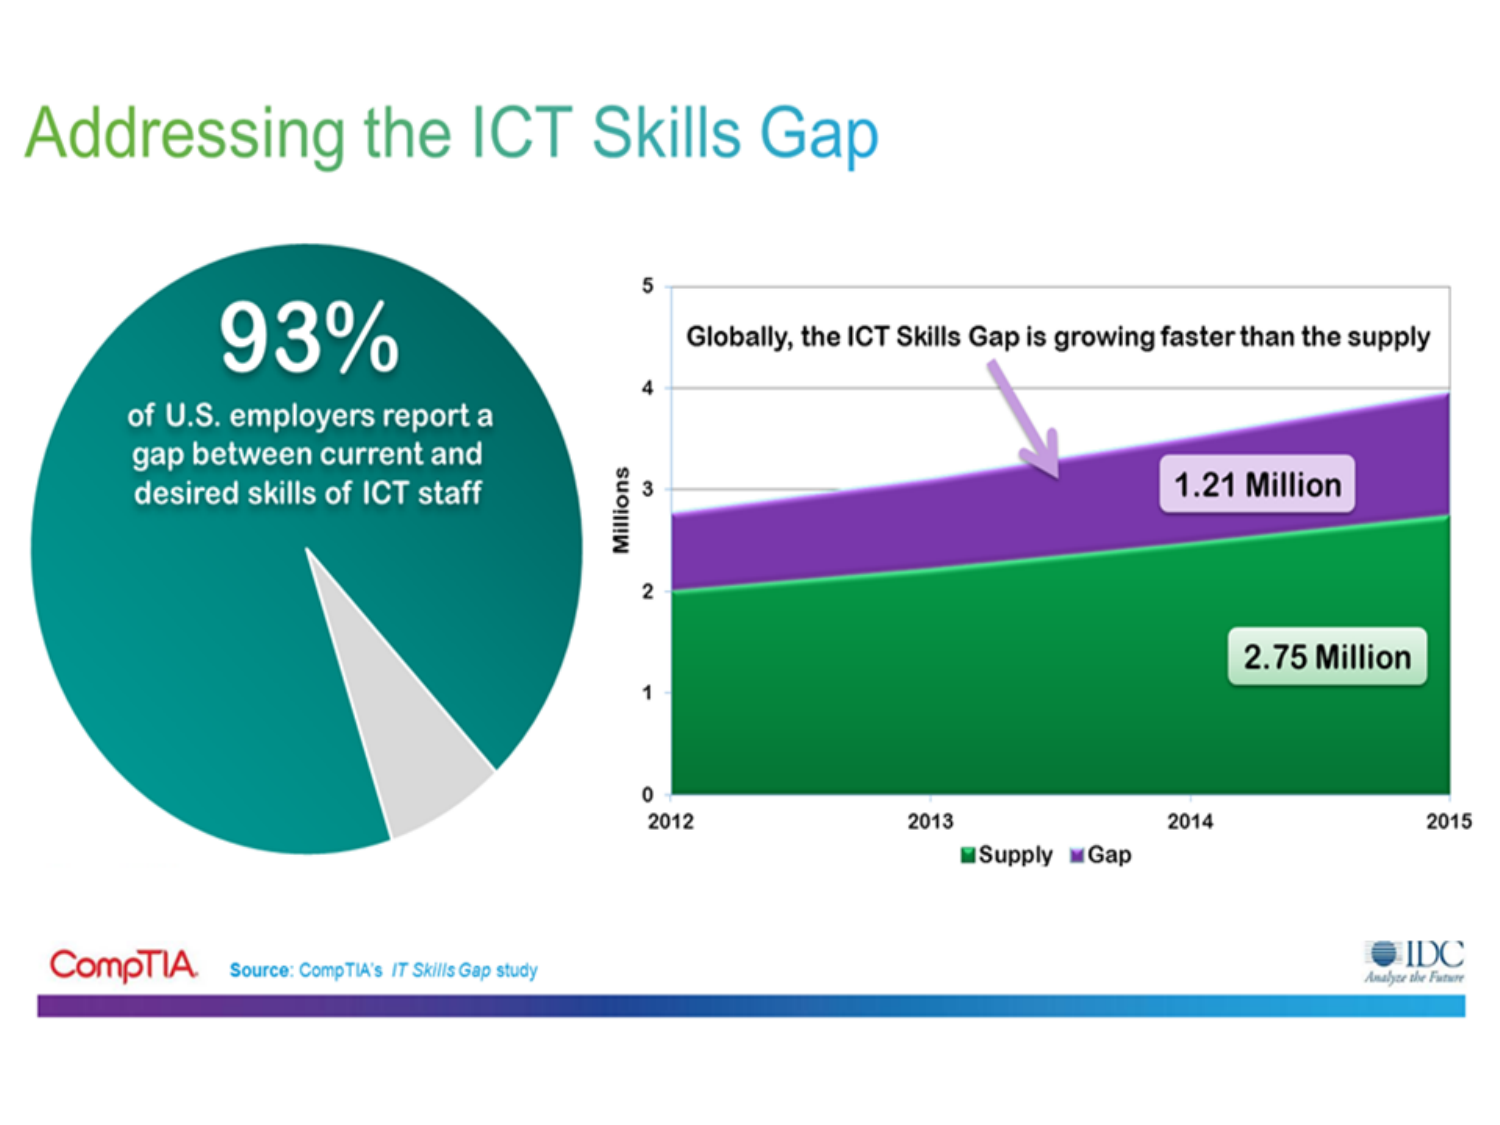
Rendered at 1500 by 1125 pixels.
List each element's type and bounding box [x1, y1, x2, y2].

picture [14, 84, 1486, 1041]
